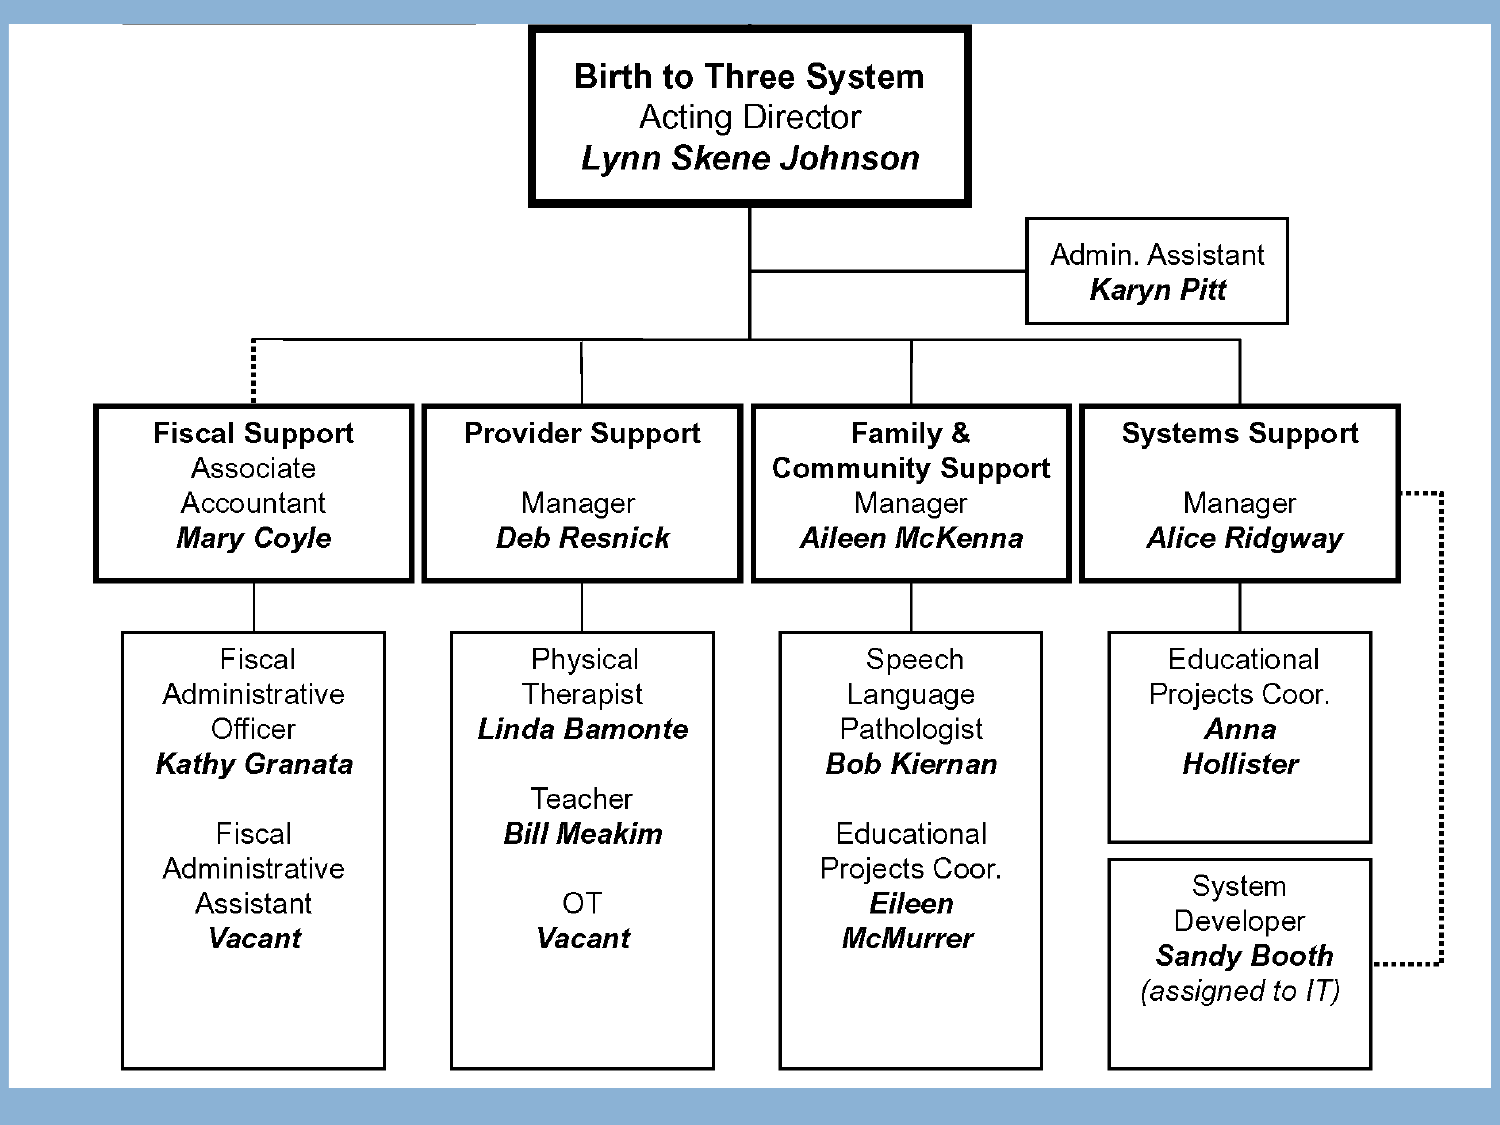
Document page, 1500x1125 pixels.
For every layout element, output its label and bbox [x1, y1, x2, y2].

list [8, 24, 1492, 1088]
